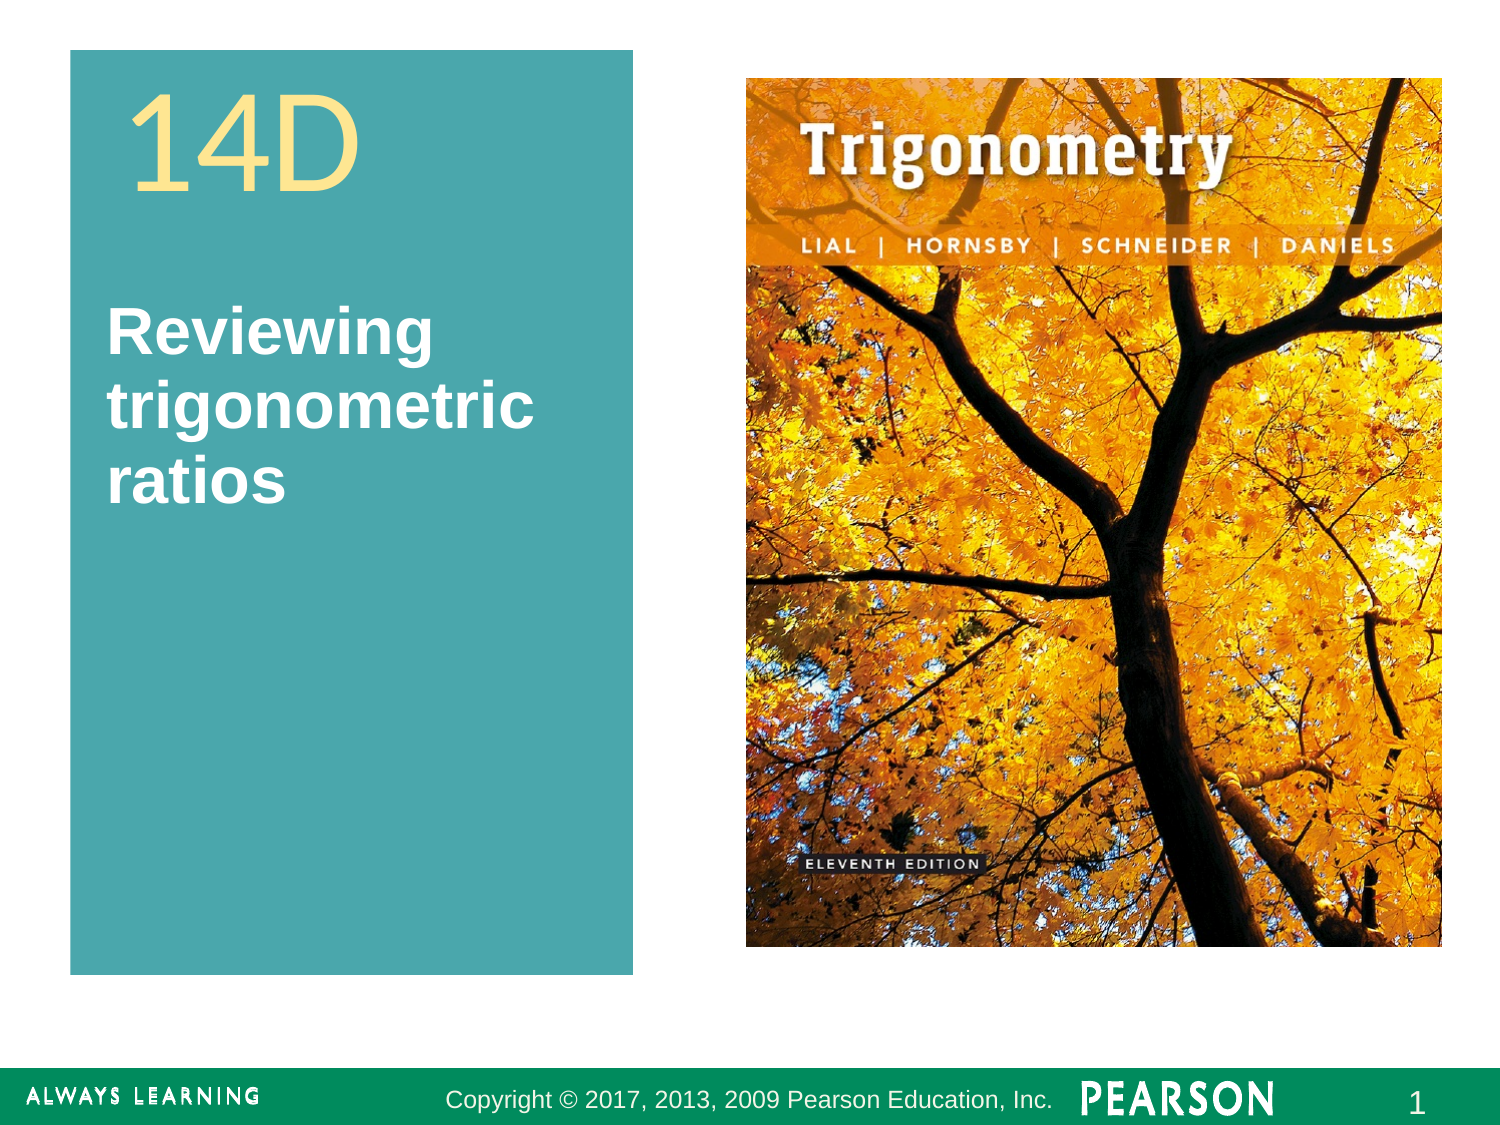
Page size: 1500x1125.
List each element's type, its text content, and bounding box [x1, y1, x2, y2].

picture [0, 1054, 287, 1125]
text_box 14D [70, 50, 633, 975]
picture [746, 77, 1442, 948]
picture [1051, 1056, 1303, 1125]
text_box Reviewing trigonometric ratios [91, 287, 607, 526]
